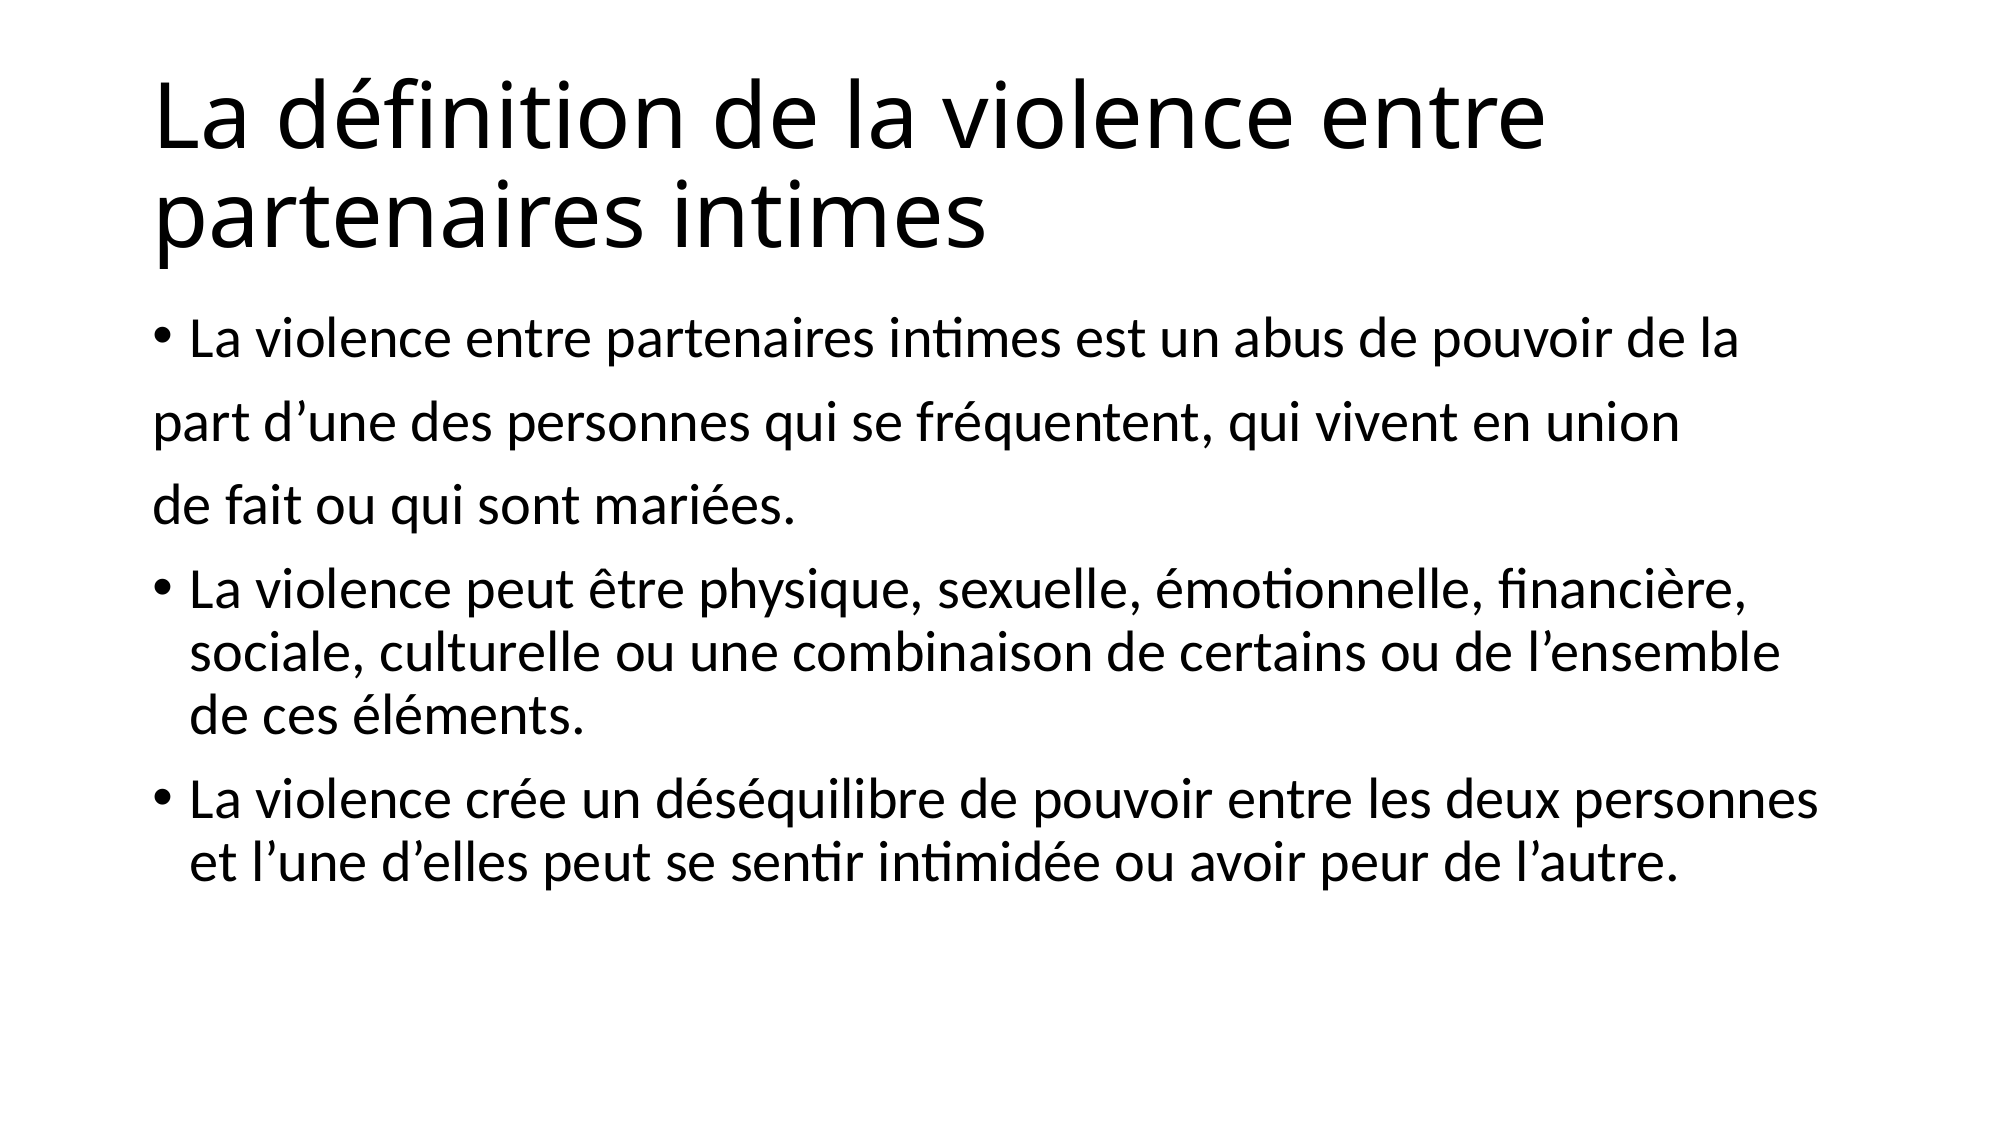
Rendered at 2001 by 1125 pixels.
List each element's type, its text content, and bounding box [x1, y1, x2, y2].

list La violence entre partenaires intimes est un abus de pouvoir de la part d’une des personnes qui se fréquentent, qui vivent en union de fait ou qui sont mariées. La violence peut être physique, sexuelle, émotionnelle, financière, sociale, culturelle ou une combinaison de certains ou de l’ensemble de ces éléments. La violence crée un déséquilibre de pouvoir entre les deux personnes et l’une d’elles peut se sentir intimidée ou avoir peur de l’autre. [137, 299, 1863, 1014]
title La définition de la violence entre partenaires intimes [137, 59, 1863, 278]
